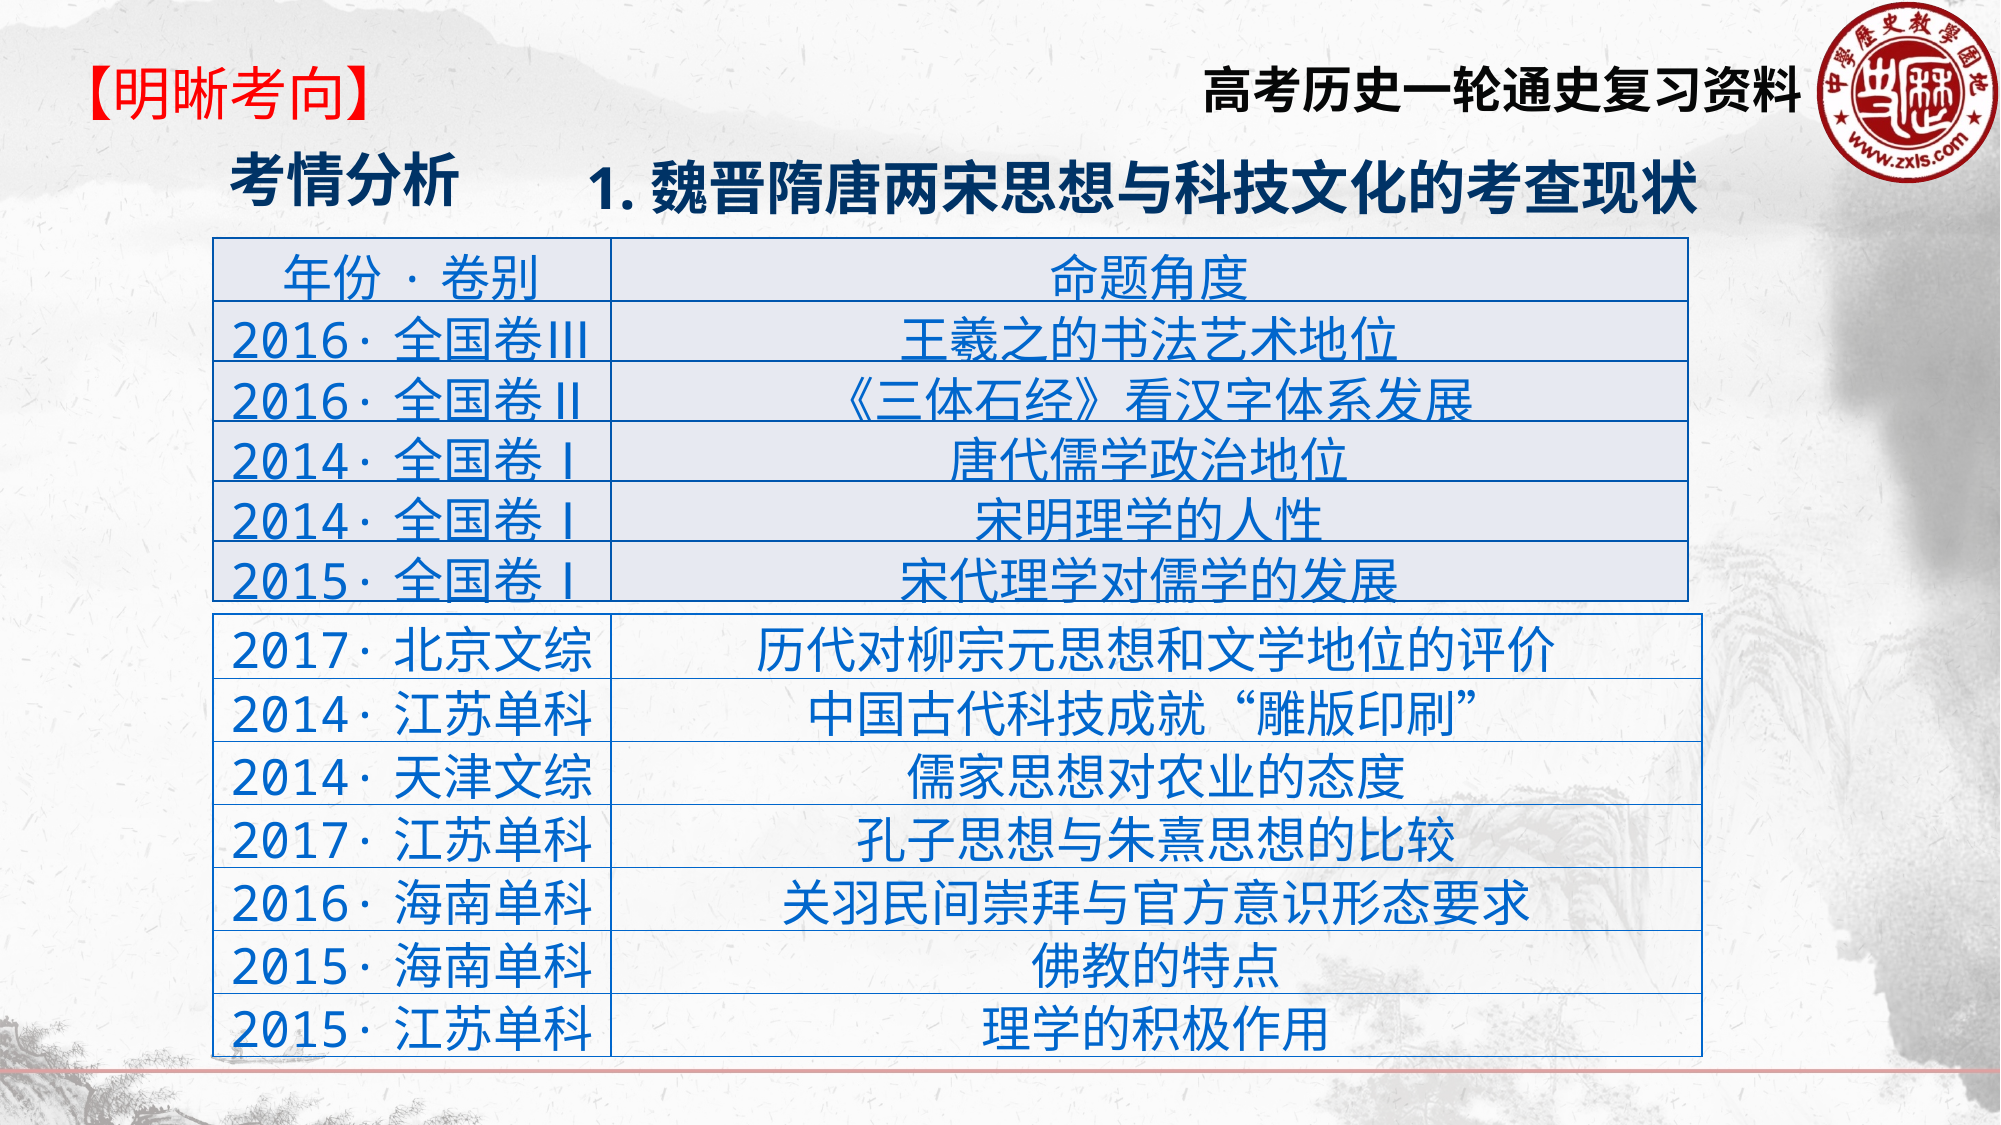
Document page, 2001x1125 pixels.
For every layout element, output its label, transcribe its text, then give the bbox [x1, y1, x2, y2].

table_header 历代对柳宗元思想和文学地位的评价 [612, 615, 1701, 678]
table_cell 2016·全国卷Ⅲ [214, 302, 610, 360]
table_cell 2014·全国卷Ⅰ [214, 422, 610, 480]
table_cell 2015·江苏单科 [214, 994, 610, 1056]
table_cell 2017·江苏单科 [214, 805, 610, 867]
table_cell 王羲之的书法艺术地位 [612, 302, 1687, 360]
table_cell 唐代儒学政治地位 [612, 422, 1687, 480]
table_cell 中国古代科技成就“雕版印刷” [612, 679, 1701, 741]
table_header 2017·北京文综 [214, 615, 610, 678]
text_box 【明晰考向】 [39, 49, 797, 135]
text_box 1.魏晋隋唐两宋思想与科技文化的考查现状 [571, 143, 1722, 229]
table_cell 孔子思想与朱熹思想的比较 [612, 805, 1701, 867]
table_cell 2015·全国卷Ⅰ [214, 542, 610, 600]
table_cell 2014·天津文综 [214, 742, 610, 804]
text_box 考情分析 [213, 135, 476, 220]
table_cell 2014·全国卷Ⅰ [214, 482, 610, 540]
table_cell 佛教的特点 [612, 931, 1701, 993]
table_cell 2015·海南单科 [214, 931, 610, 993]
table_cell 2016·全国卷Ⅱ [214, 362, 610, 420]
table_cell 理学的积极作用 [612, 994, 1701, 1056]
text_box 高考历史一轮通史复习资料 [1187, 20, 1811, 126]
table_cell 《三体石经》看汉字体系发展 [612, 362, 1687, 420]
table_header 命题角度 [612, 239, 1687, 300]
table_cell 宋明理学的人性 [612, 482, 1687, 540]
table_cell 宋代理学对儒学的发展 [612, 542, 1687, 600]
table_cell 儒家思想对农业的态度 [612, 742, 1701, 804]
table_cell 关羽民间崇拜与官方意识形态要求 [612, 868, 1701, 930]
table_cell 2014·江苏单科 [214, 679, 610, 741]
table_header 年份·卷别 [214, 239, 610, 300]
table_cell 2016·海南单科 [214, 868, 610, 930]
picture [1816, 1, 1999, 184]
